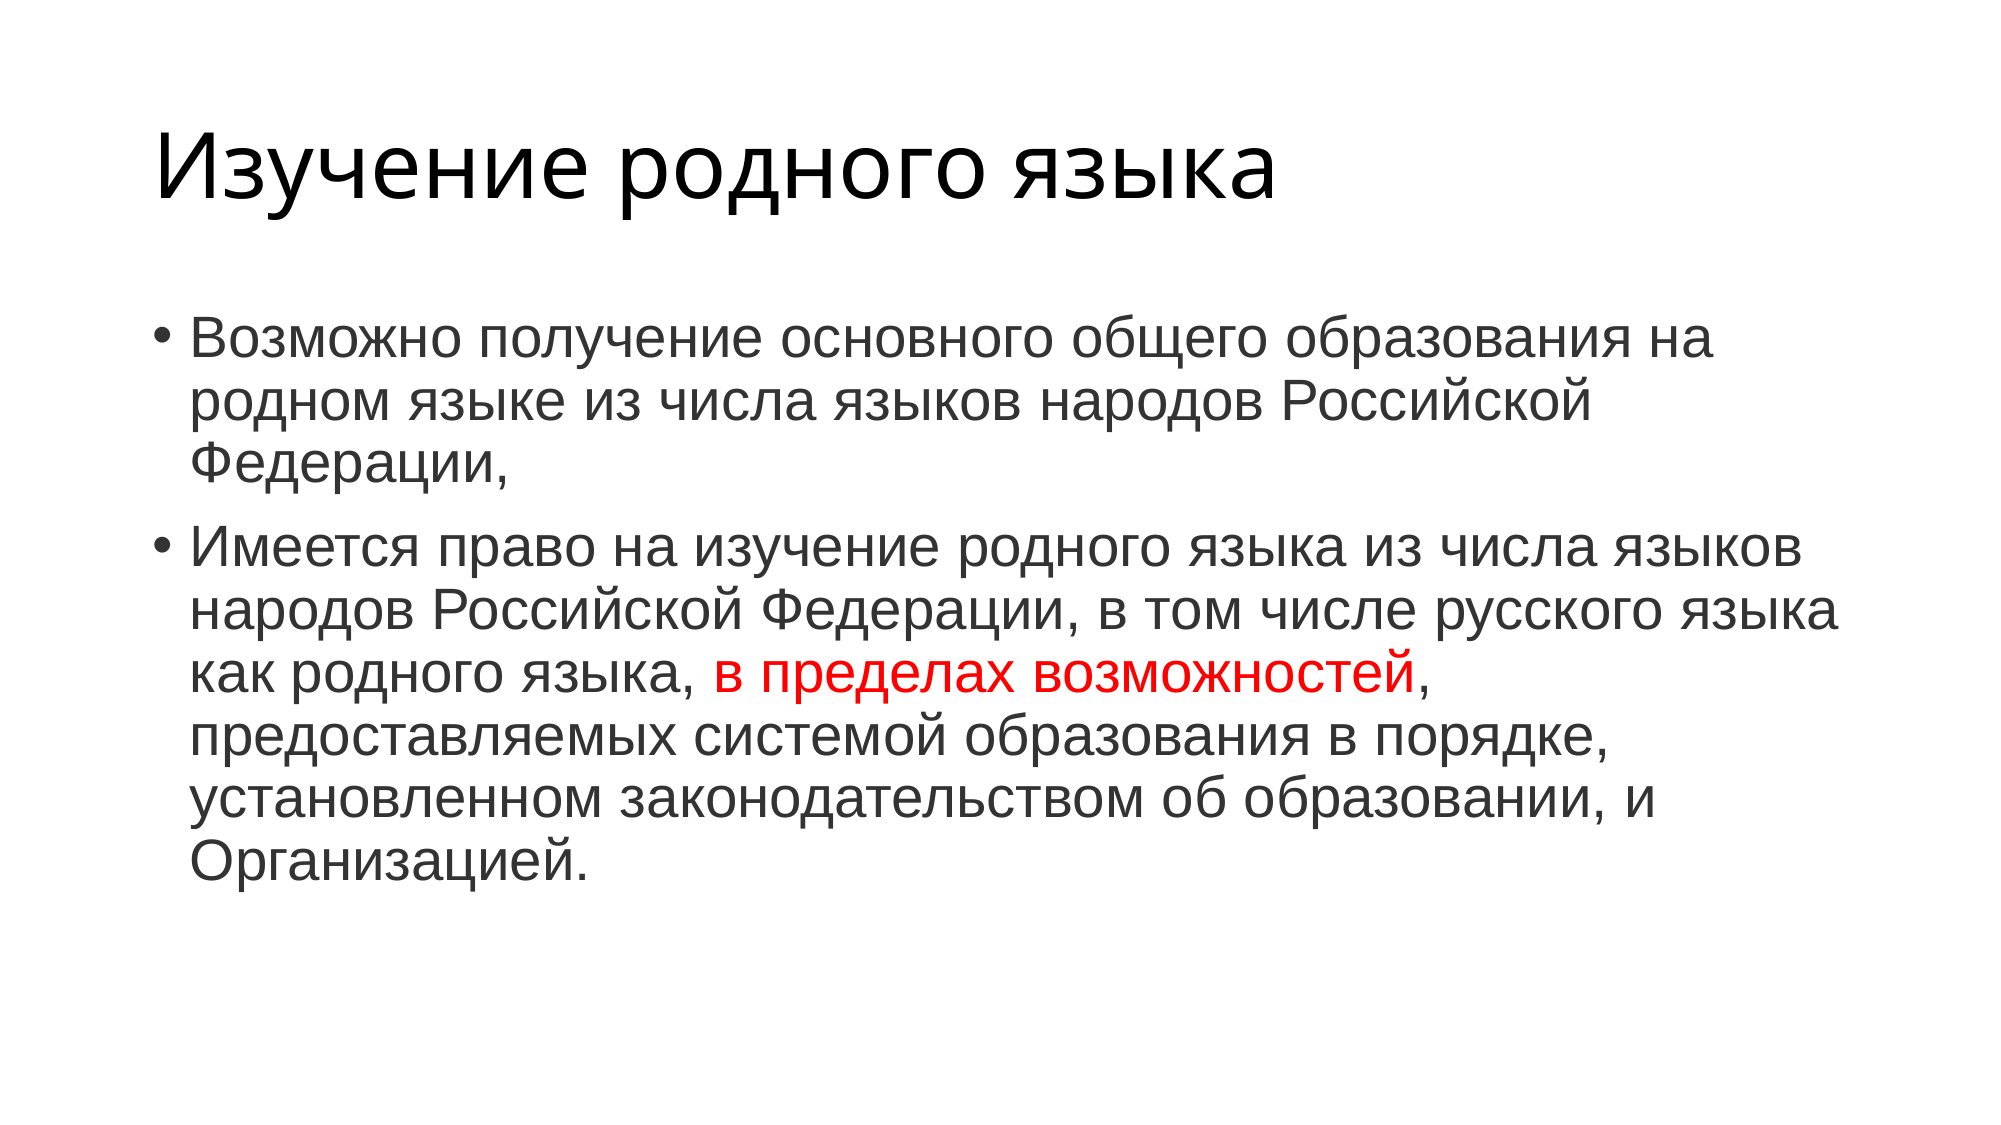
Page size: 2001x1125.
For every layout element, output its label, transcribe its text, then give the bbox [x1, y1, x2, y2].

title Изучение родного языка [137, 59, 1863, 278]
list Возможно получение основного общего образования на родном языке из числа языков народов Российской Федерации, Имеется право на изучение родного языка из числа языков народов Российской Федерации, в том числе русского языка как родного языка, в пределах возможностей, предоставляемых системой образования в порядке, установленном законодательством об образовании, и Организацией. [137, 299, 1863, 1014]
